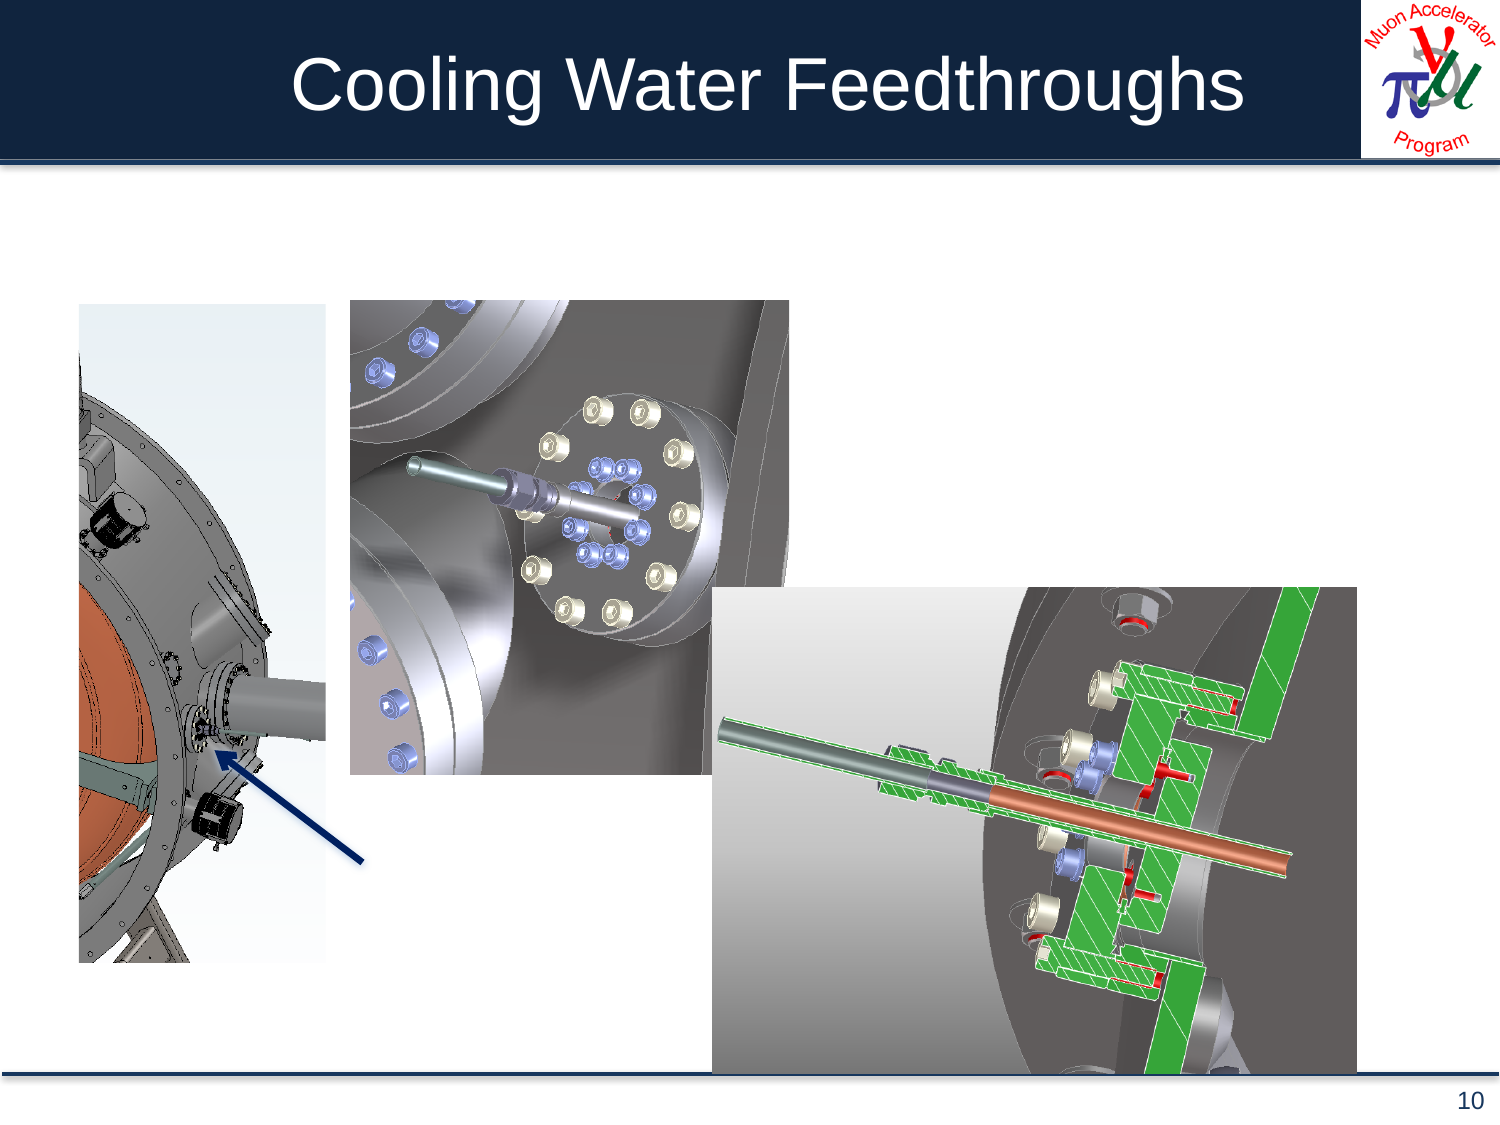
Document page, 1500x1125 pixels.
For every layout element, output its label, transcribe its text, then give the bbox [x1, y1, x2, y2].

slide_number 10 [1215, 1074, 1500, 1125]
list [78, 299, 326, 963]
picture [1360, 0, 1500, 159]
title Cooling Water Feedthroughs [181, 0, 1357, 162]
picture [349, 299, 1357, 1074]
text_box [214, 749, 363, 863]
